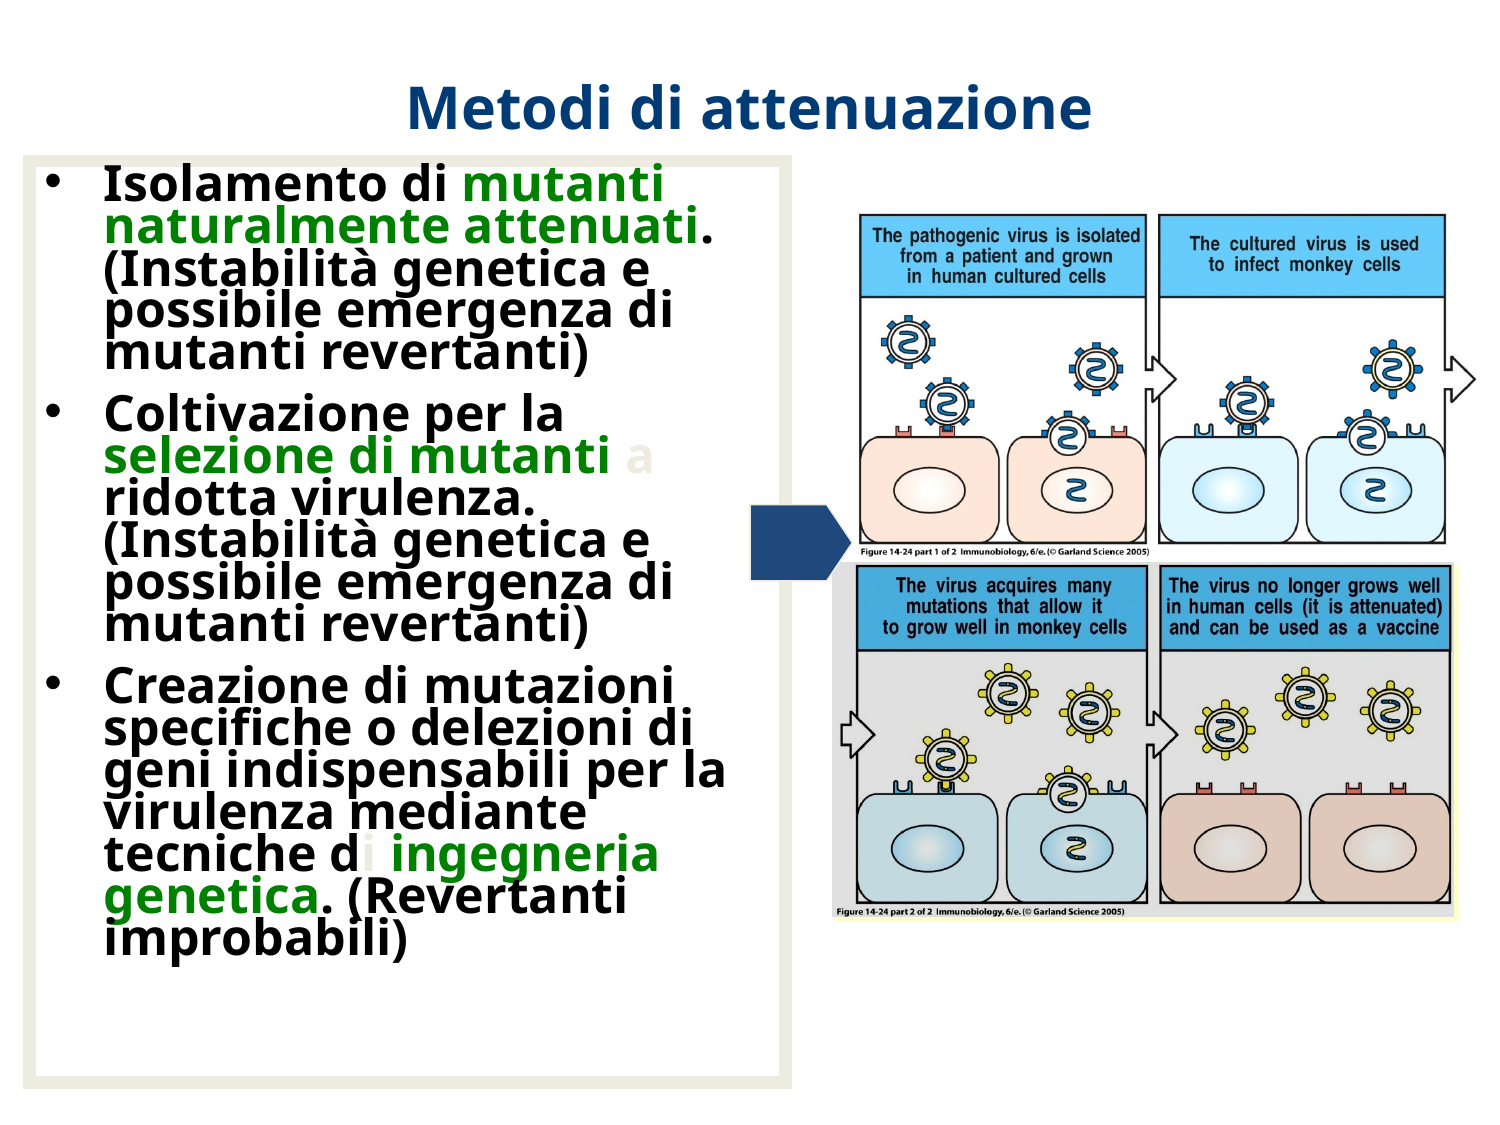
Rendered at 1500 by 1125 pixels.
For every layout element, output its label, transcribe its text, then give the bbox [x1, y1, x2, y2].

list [832, 562, 1455, 918]
text_box [750, 504, 850, 581]
list Isolamento di mutanti naturalmente attenuati. (Instabilità genetica e possibile emergenza di mutanti revertanti) Coltivazione per la selezione di mutanti a ridotta virulenza. (Instabilità genetica e possibile emergenza di mutanti revertanti) Creazione di mutazioni specifiche o delezioni di geni indispensabili per la virulenza mediante tecniche di ingegneria genetica. (Revertanti improbabili) [29, 160, 786, 1083]
title Metodi di attenuazione [75, 62, 1425, 149]
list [855, 211, 1480, 557]
